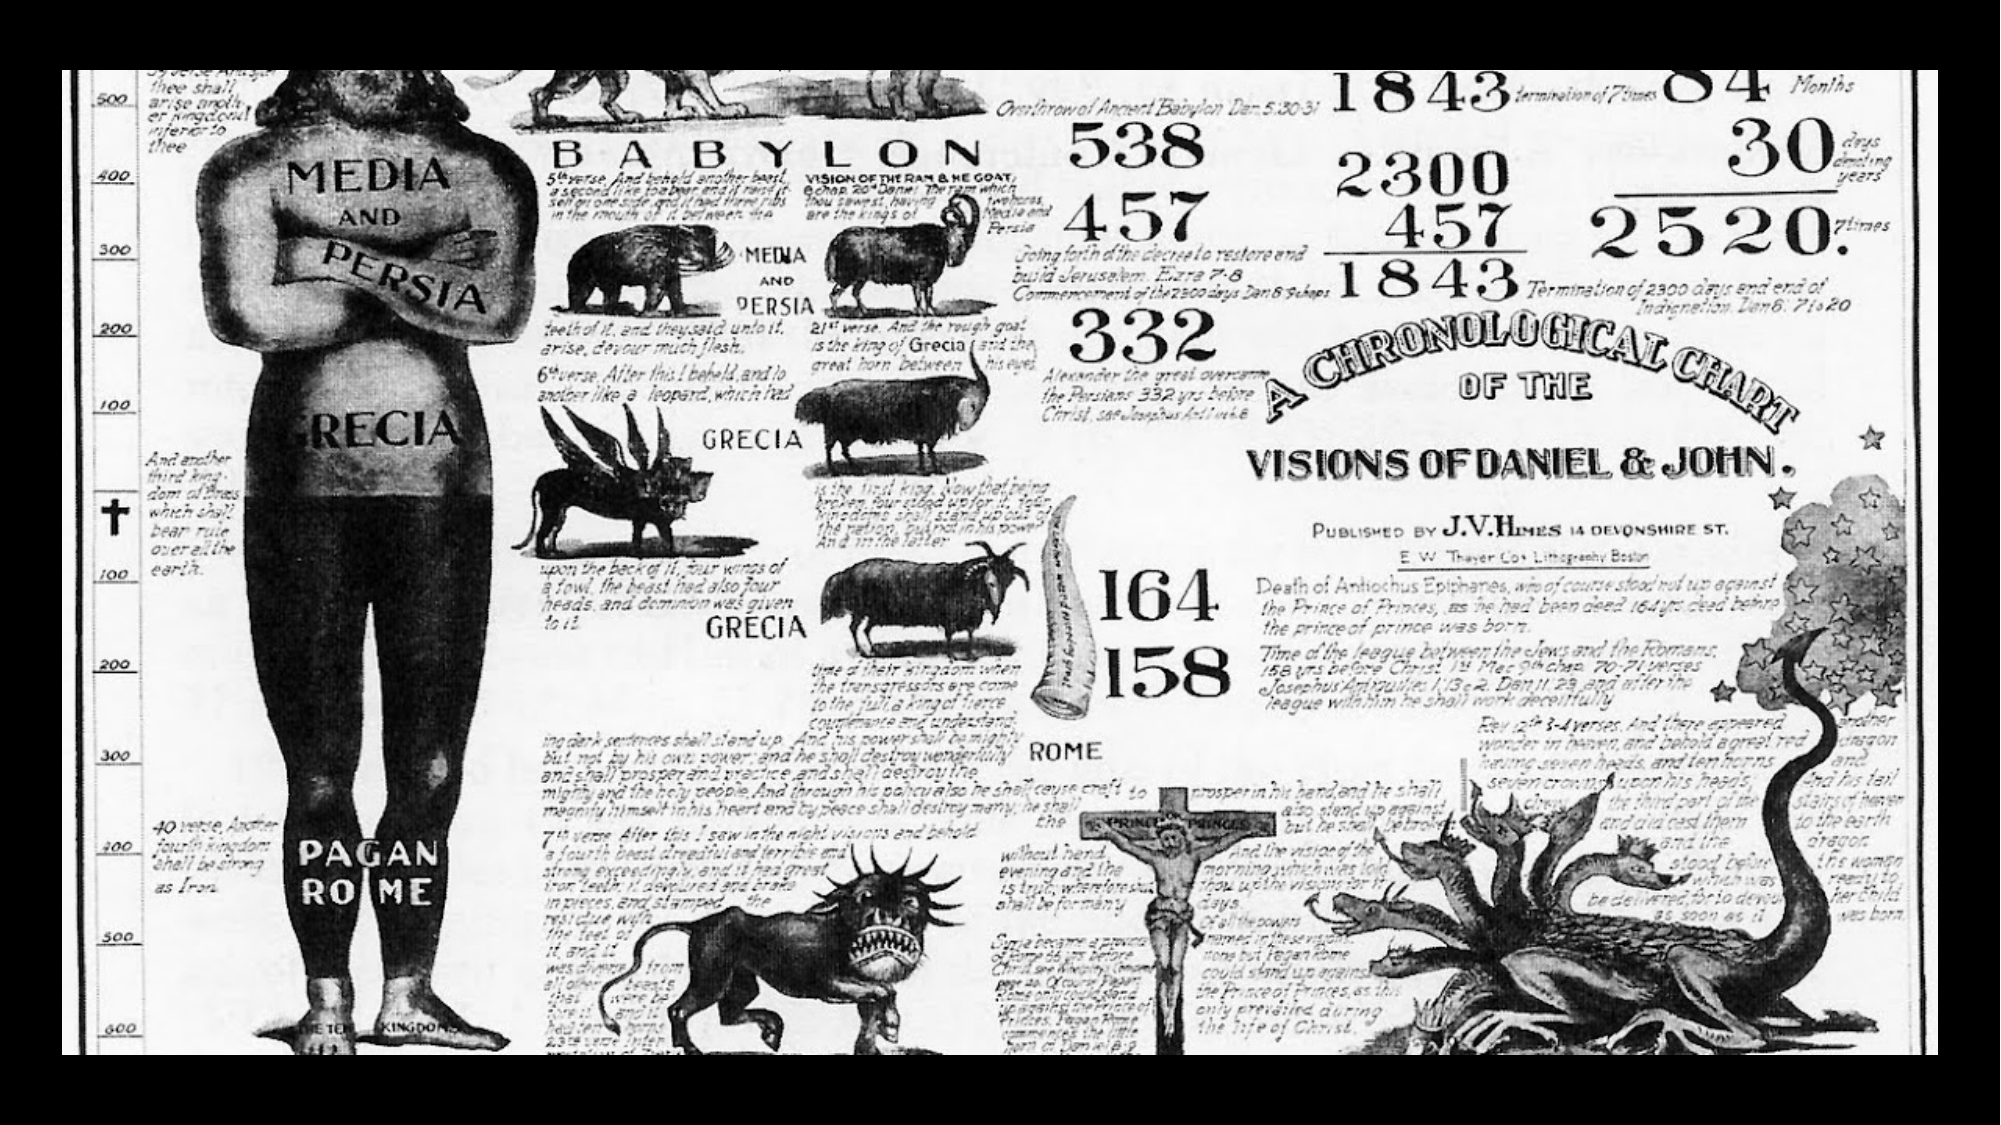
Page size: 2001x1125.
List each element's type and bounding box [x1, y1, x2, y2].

picture [62, 70, 1938, 1055]
